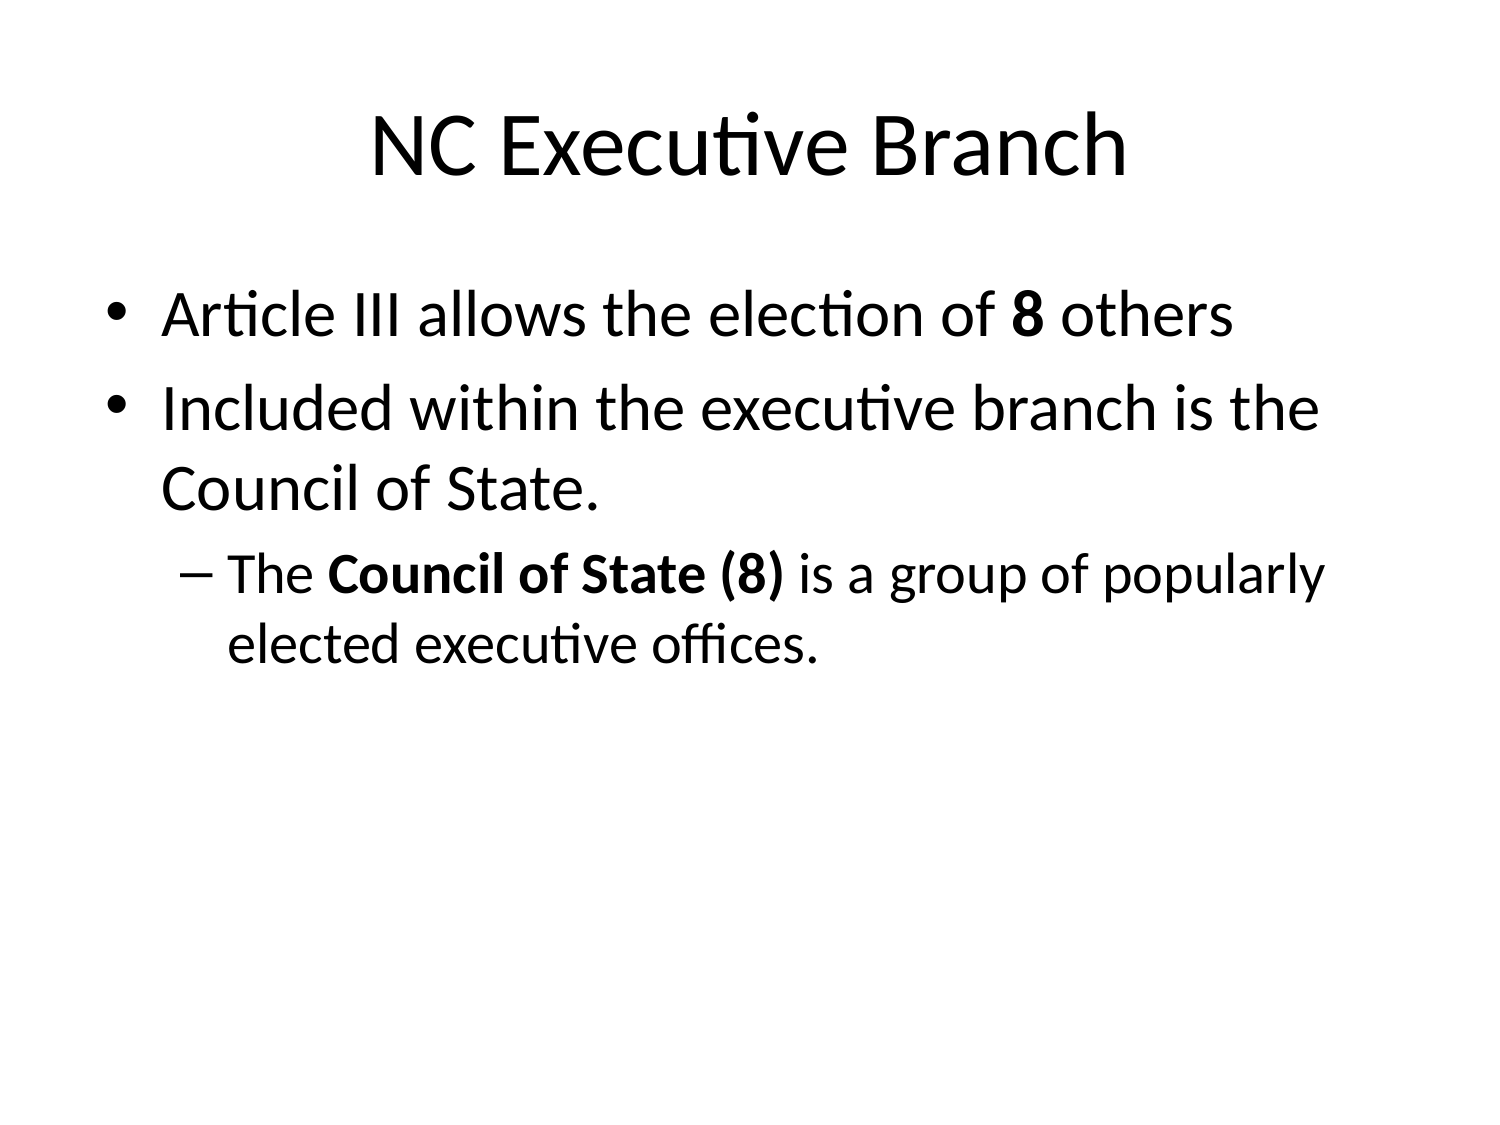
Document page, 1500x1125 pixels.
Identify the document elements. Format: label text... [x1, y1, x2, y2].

title NC Executive Branch [75, 45, 1425, 233]
list Article III allows the election of 8 others Included within the executive branch is the Council of State. The Council of State (8) is a group of popularly elected executive offices. [90, 262, 1410, 1101]
